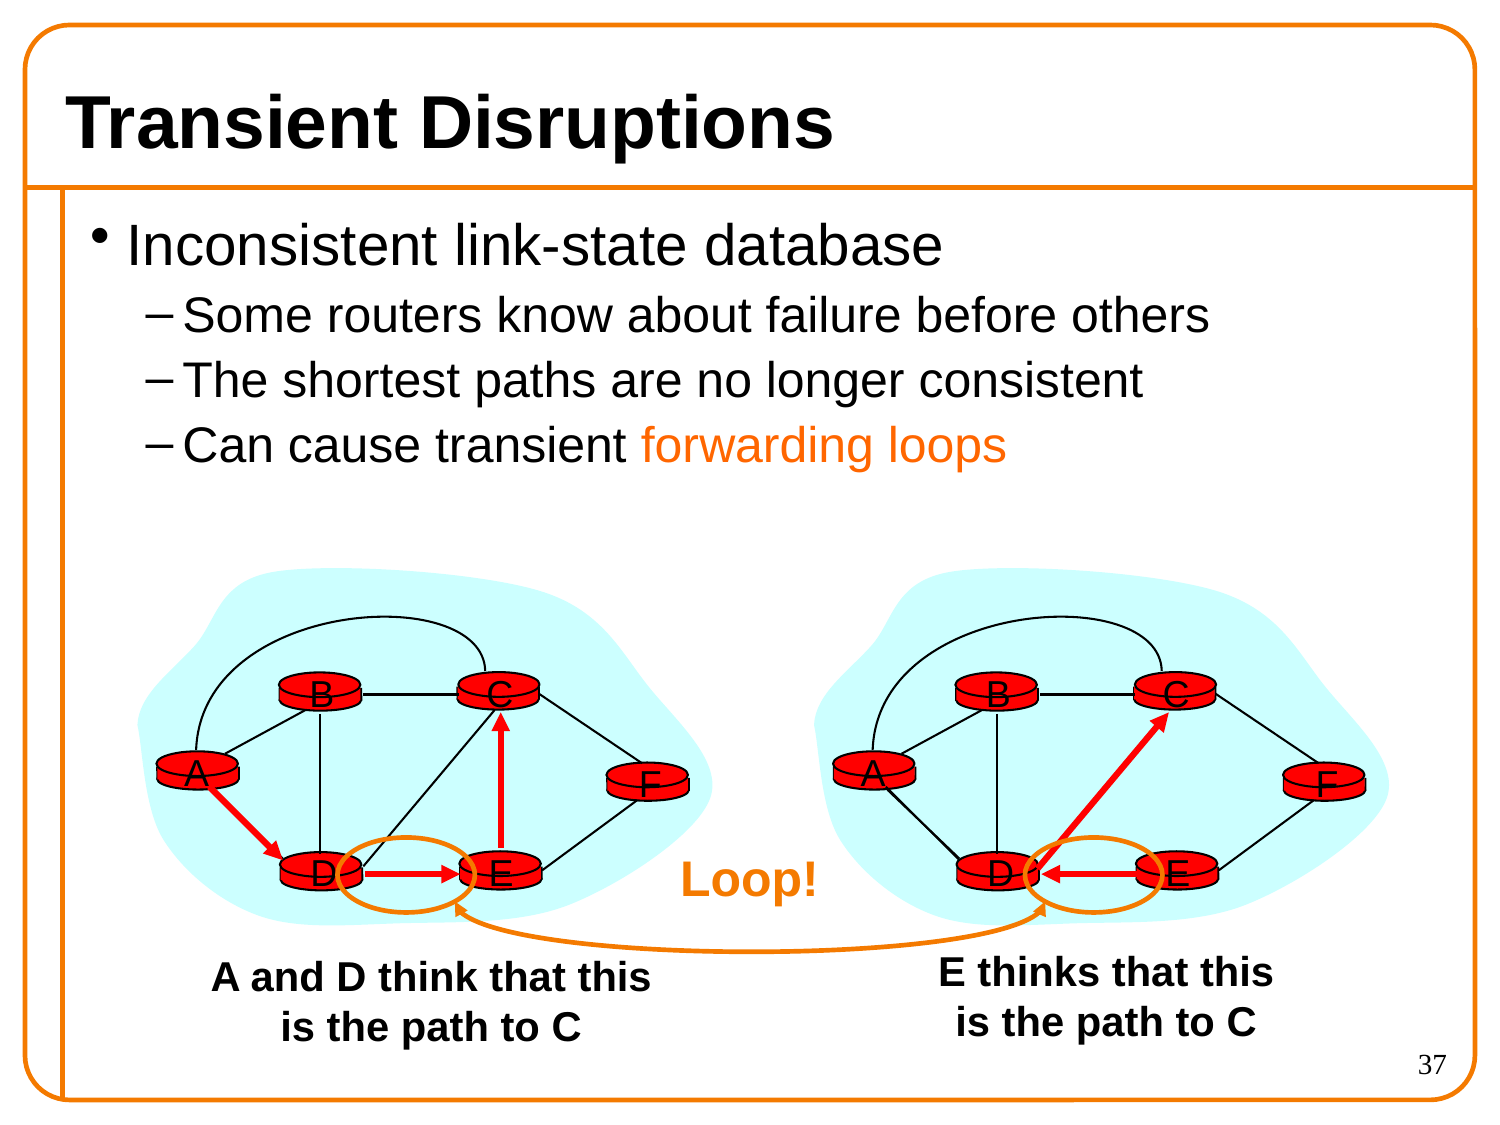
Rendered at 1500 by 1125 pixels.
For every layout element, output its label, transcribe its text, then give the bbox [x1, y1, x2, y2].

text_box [337, 837, 1163, 915]
list Inconsistent link-state database Some routers know about failure before others The shortest paths are no longer consistent Can cause transient forwarding loops [75, 200, 1463, 1100]
text_box E thinks that this is the path to C [812, 937, 1400, 1053]
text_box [137, 562, 724, 930]
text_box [813, 562, 1401, 930]
title Transient Disruptions [50, 62, 1475, 175]
text_box A and D think that this is the path to C [99, 942, 763, 1058]
